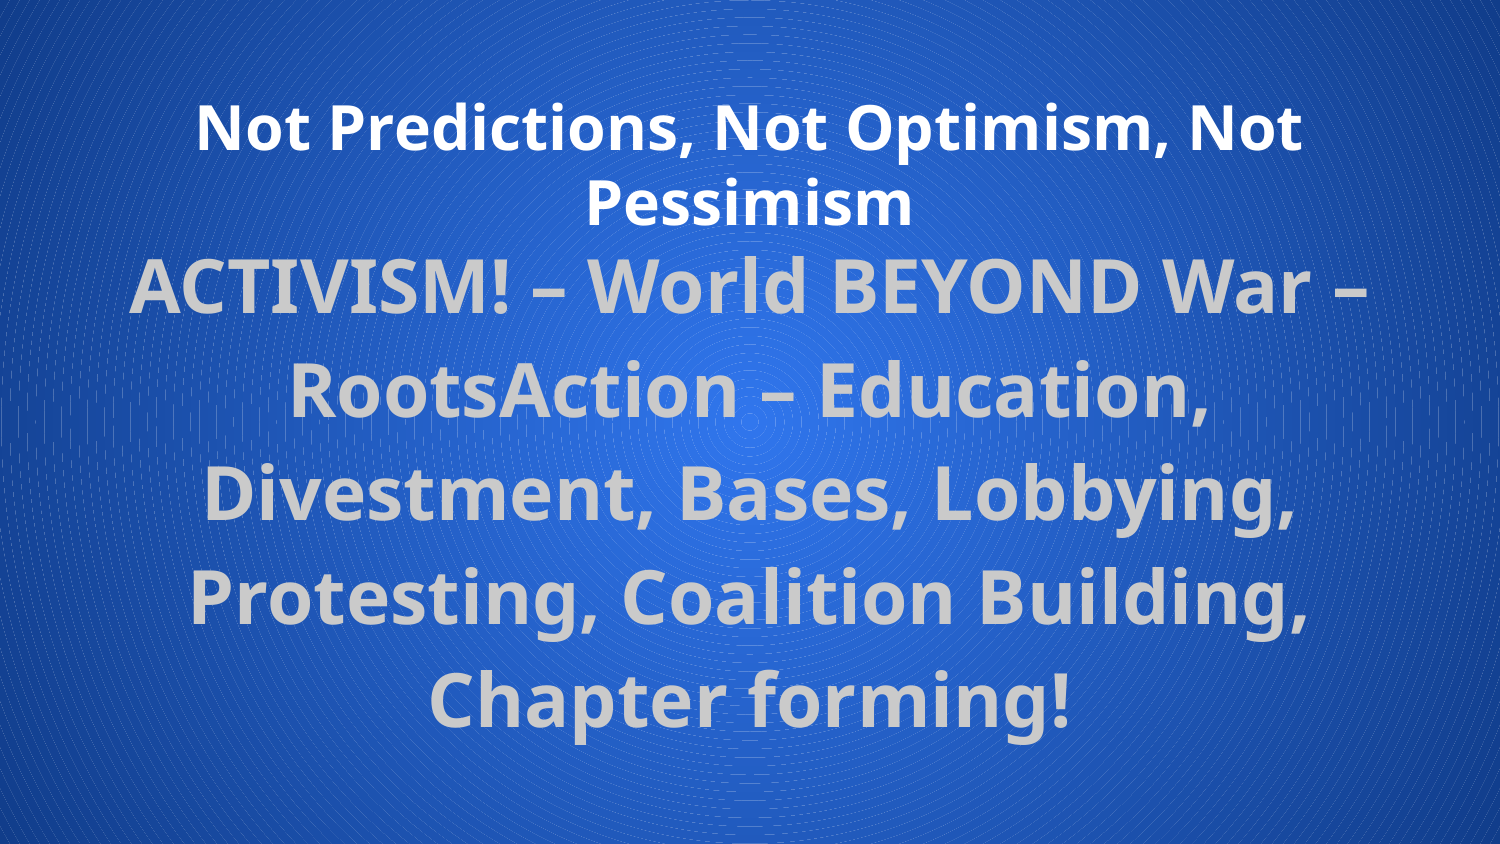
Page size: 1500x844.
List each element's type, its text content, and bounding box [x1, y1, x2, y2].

title Not Predictions, Not Optimism, Not Pessimism [51, 72, 1449, 167]
list ACTIVISM! – World BEYOND War – RootsAction – Education, Divestment, Bases, Lobbying, Protesting, Coalition Building, Chapter forming! [51, 210, 1449, 771]
